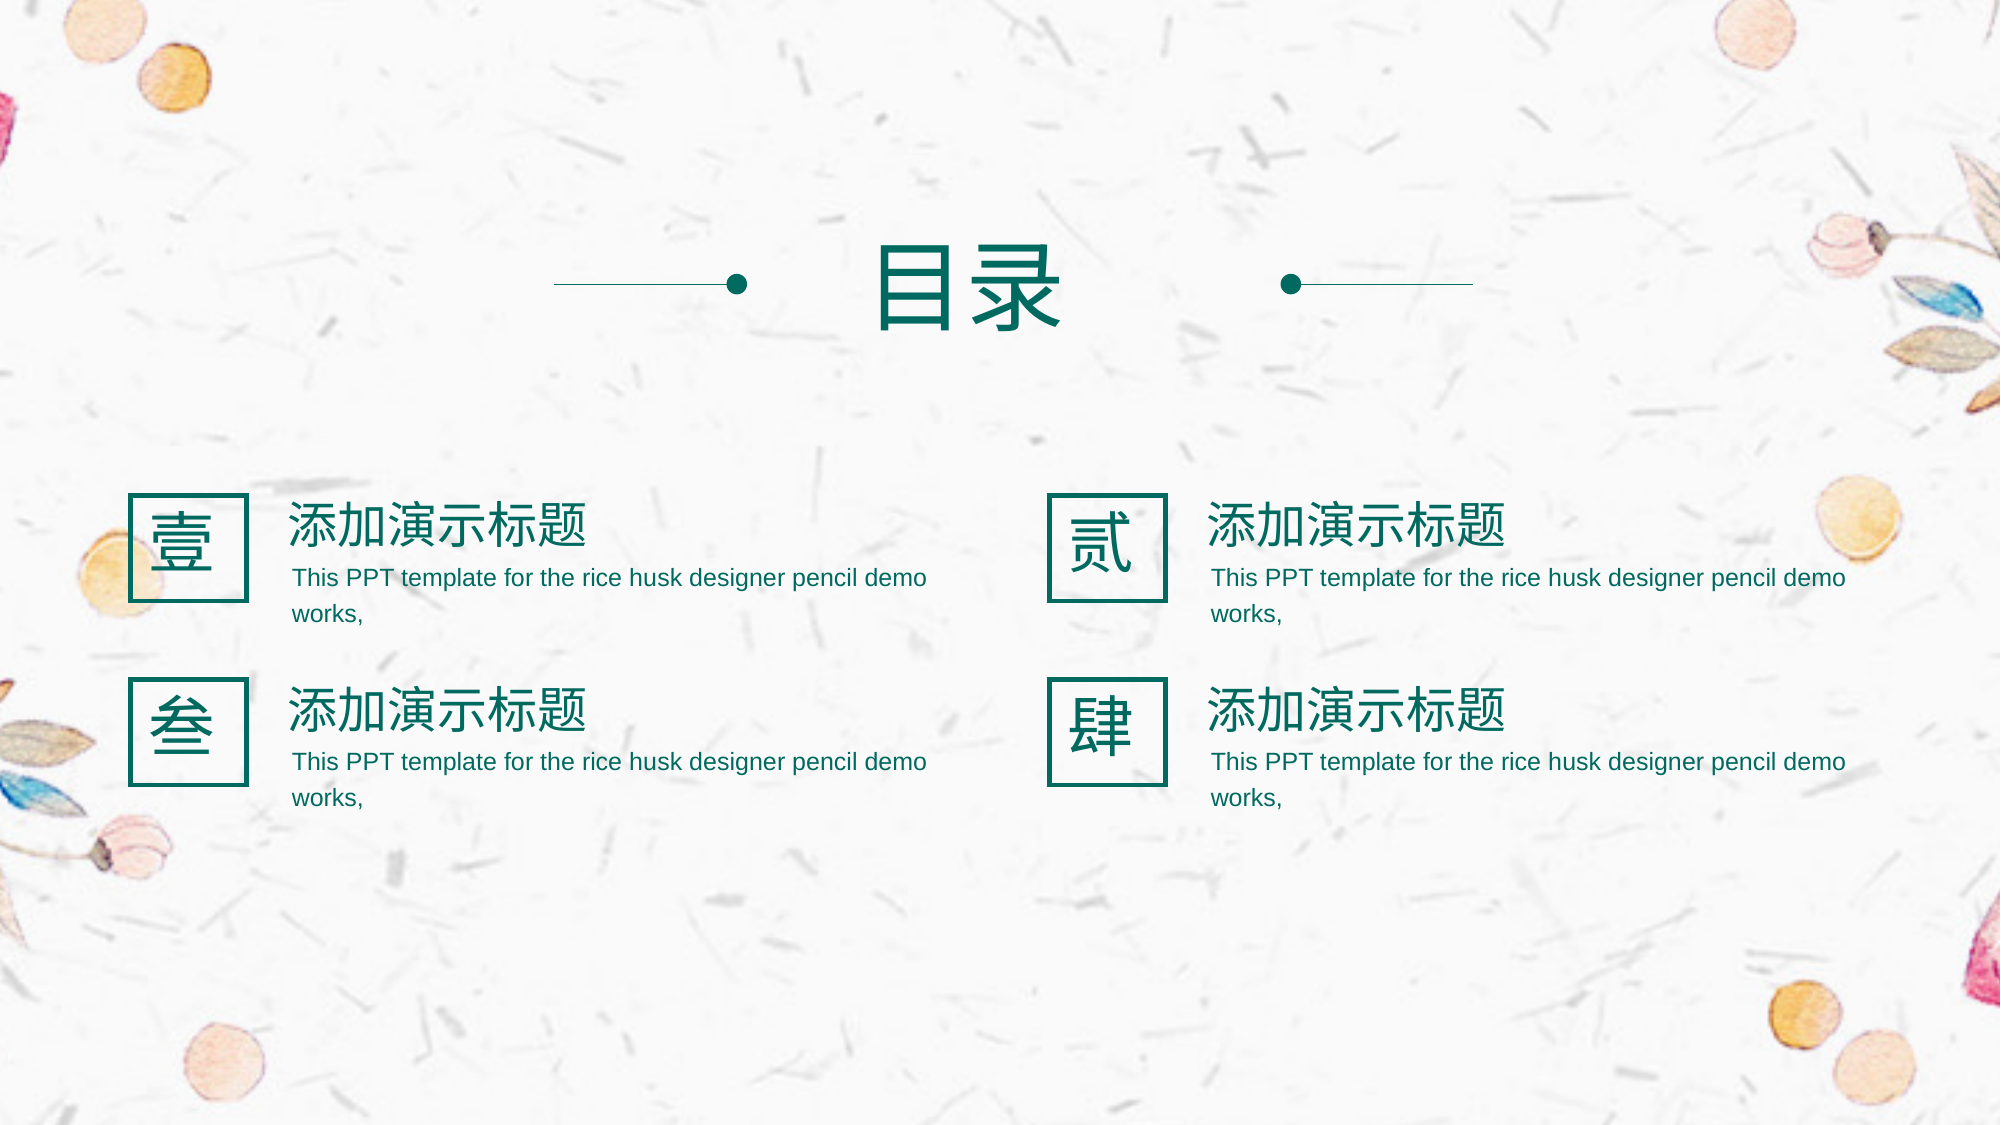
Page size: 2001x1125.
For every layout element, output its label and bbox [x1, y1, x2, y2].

text_box [130, 670, 979, 817]
picture [0, 0, 2000, 1125]
text_box [1280, 273, 1474, 295]
text_box [554, 273, 748, 295]
text_box [1049, 670, 1898, 817]
text_box [130, 486, 979, 633]
text_box [1049, 486, 1898, 633]
